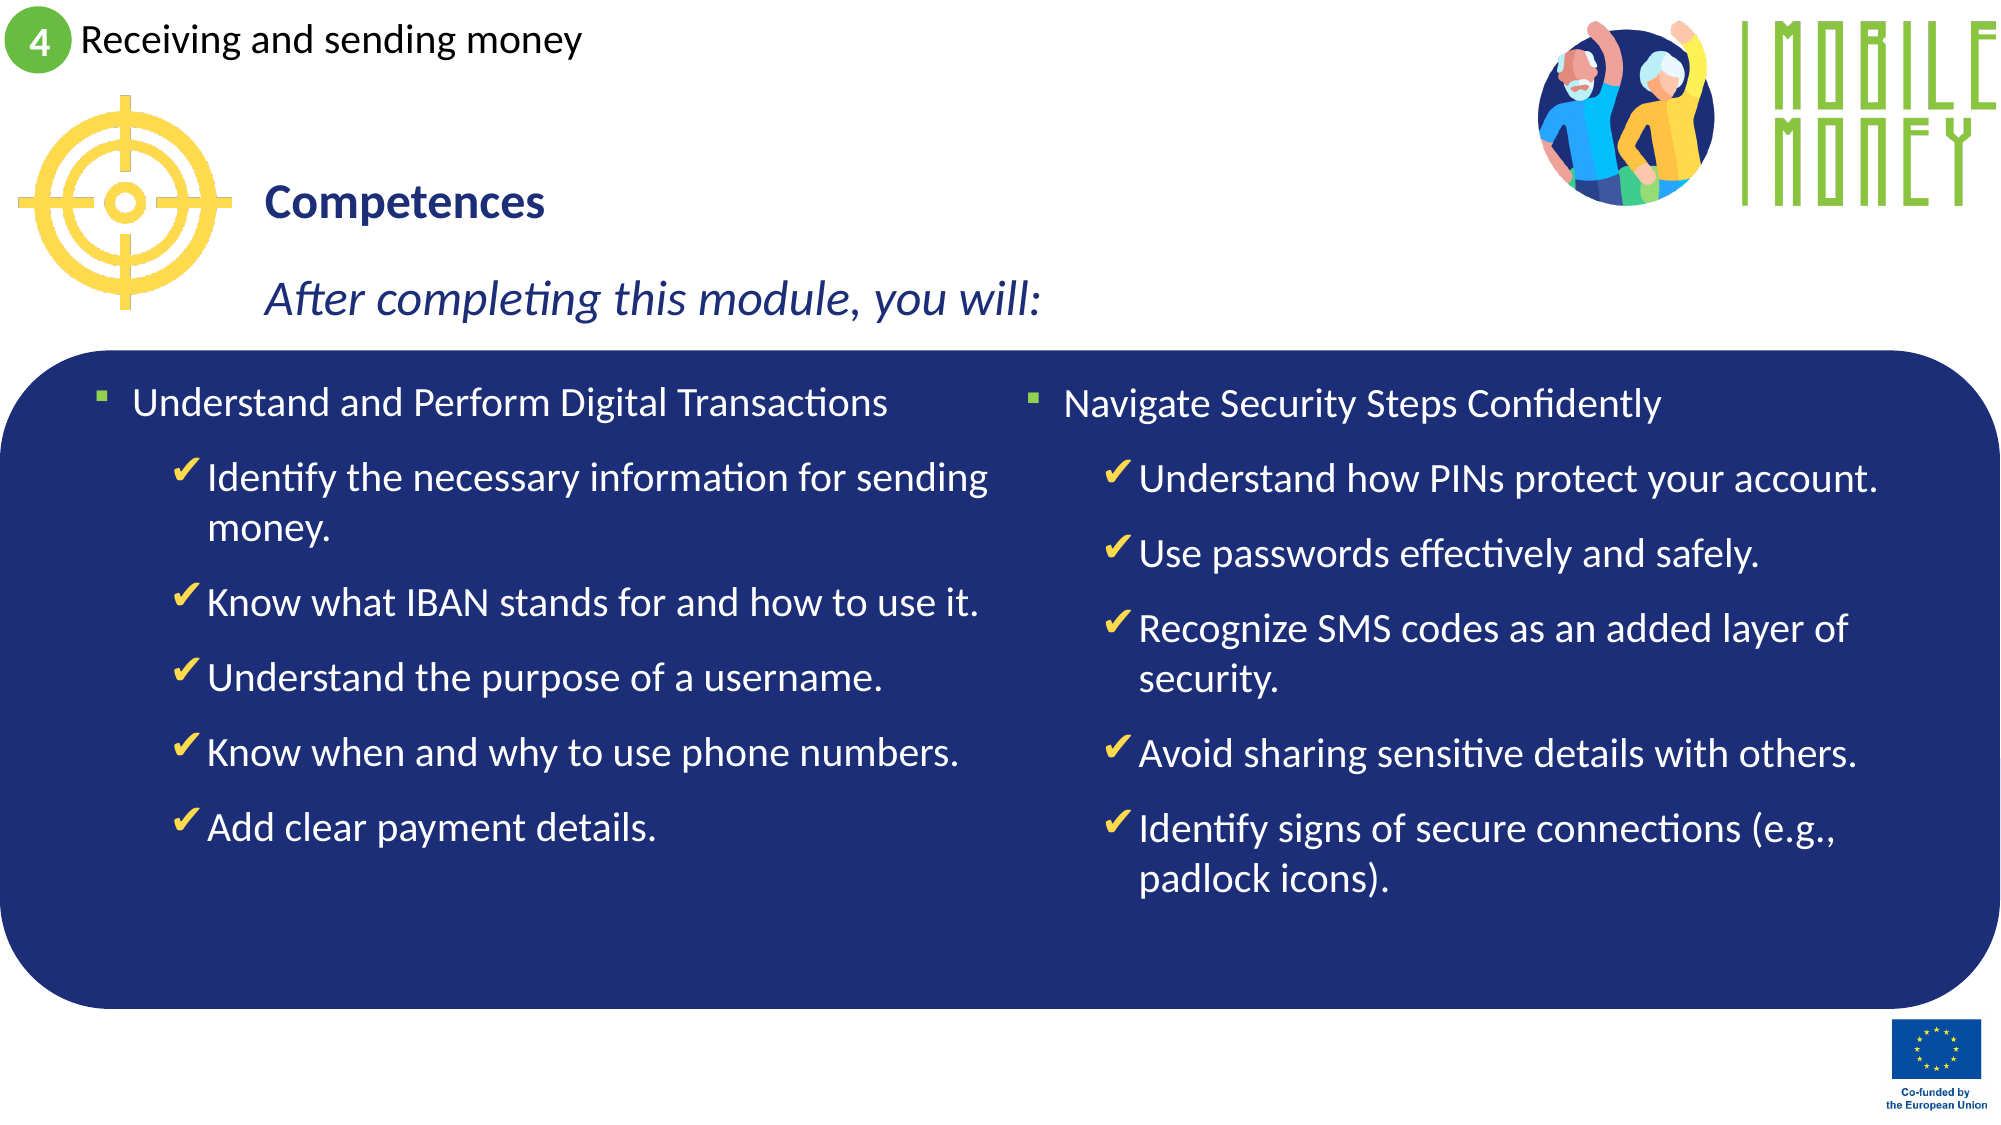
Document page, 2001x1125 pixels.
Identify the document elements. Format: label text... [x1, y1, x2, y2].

picture [1881, 1008, 1992, 1120]
picture [1538, 0, 1996, 228]
list Understand and Perform Digital Transactions Identify the necessary information for sending money. Know what IBAN stands for and how to use it. Understand the purpose of a username. Know when and why to use phone numbers. Add clear payment details. [79, 366, 1011, 1048]
text_box After completing this module, you will: [252, 257, 1250, 333]
text_box 4 [4, 6, 72, 74]
title Competences [254, 152, 1519, 254]
text_box Receiving and sending money [65, 6, 1266, 74]
picture [0, 77, 251, 329]
text_box Navigate Security Steps Confidently Understand how PINs protect your account. Use passwords effectively and safely. Recognize SMS codes as an added layer of security. Avoid sharing sensitive details with others. Identify signs of secure connections (e.g., padlock icons). [1010, 368, 1963, 975]
